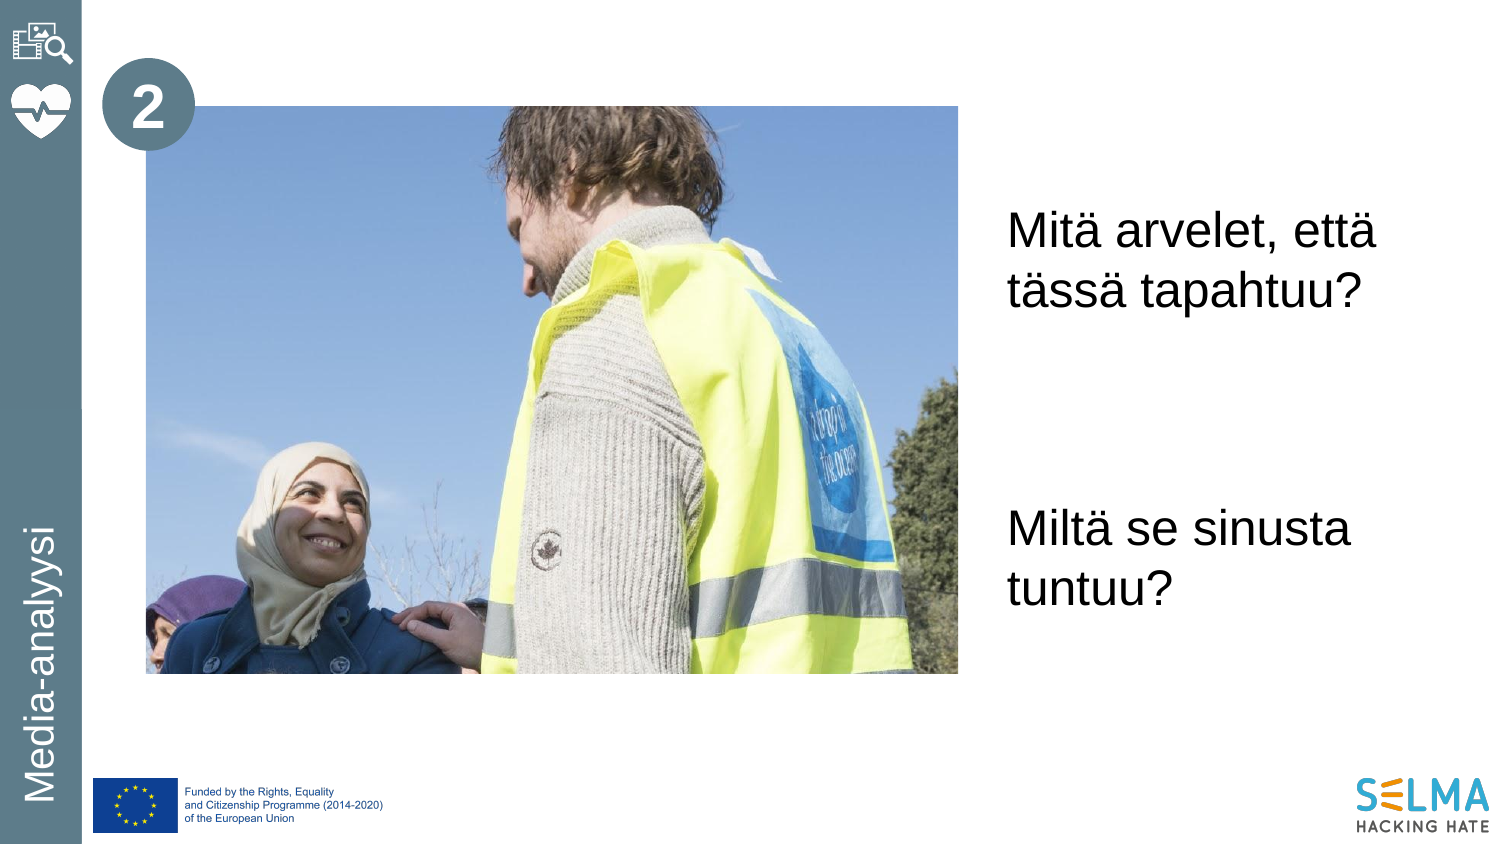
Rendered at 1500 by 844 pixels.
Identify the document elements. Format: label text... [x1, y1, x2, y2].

picture [93, 778, 383, 833]
text_box [0, 409, 82, 844]
picture [145, 106, 959, 674]
text_box Mitä arvelet, että tässä tapahtuu? [991, 182, 1484, 247]
picture [1357, 778, 1489, 833]
text_box Miltä se sinusta tuntuu? [991, 480, 1484, 545]
text_box Media-analyysi [4, 478, 71, 821]
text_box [102, 51, 196, 151]
picture [0, 0, 82, 409]
